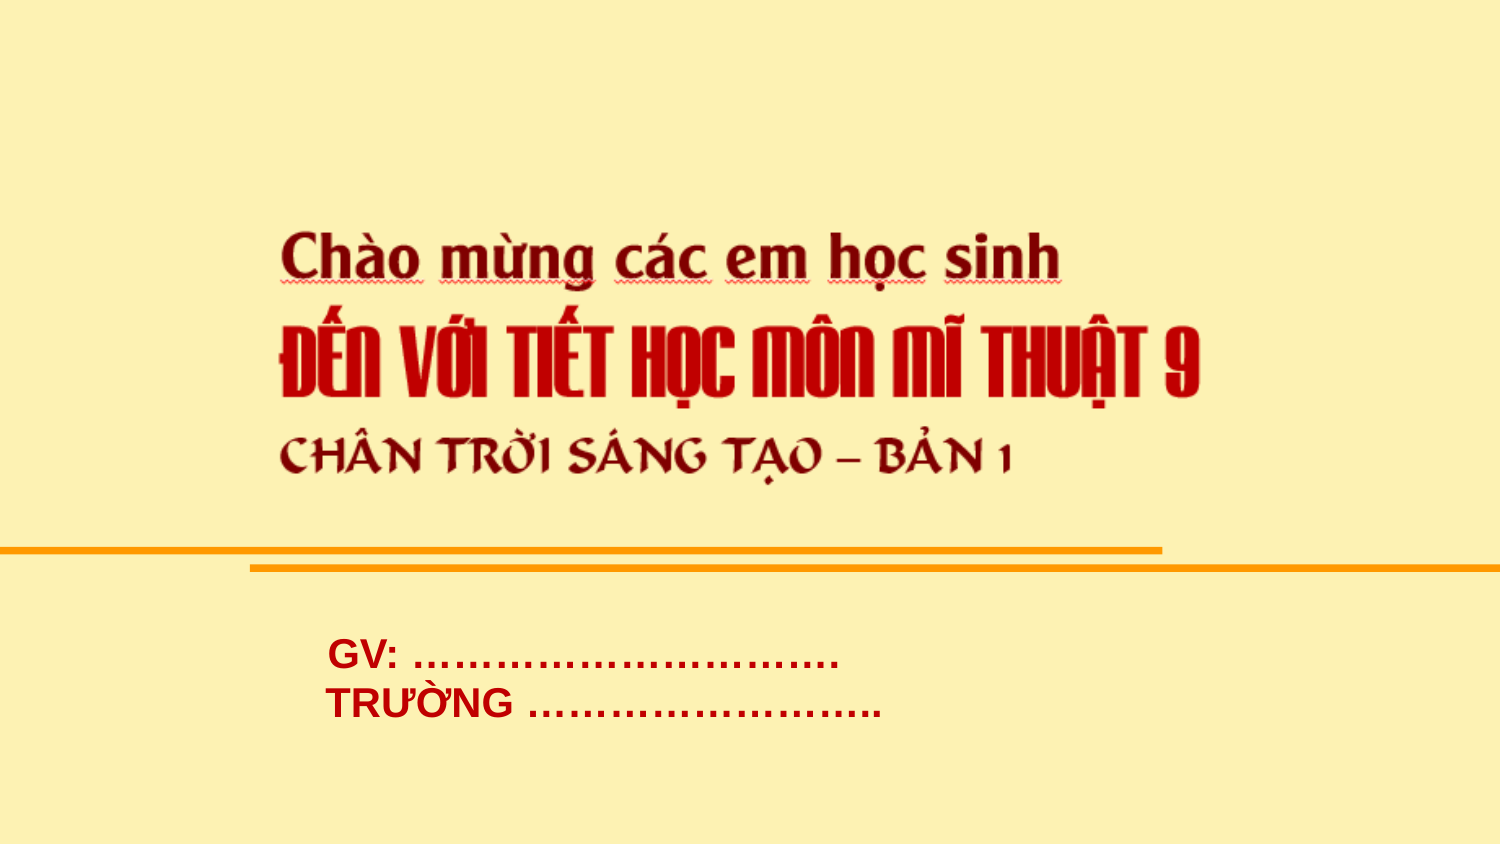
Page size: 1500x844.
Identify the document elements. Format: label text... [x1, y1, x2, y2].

text_box [0, 545, 1165, 556]
text_box GV: …………………………. [312, 619, 855, 668]
picture [247, 171, 1226, 498]
text_box TRƯỜNG …………………….. [310, 668, 898, 734]
text_box [248, 562, 1500, 574]
